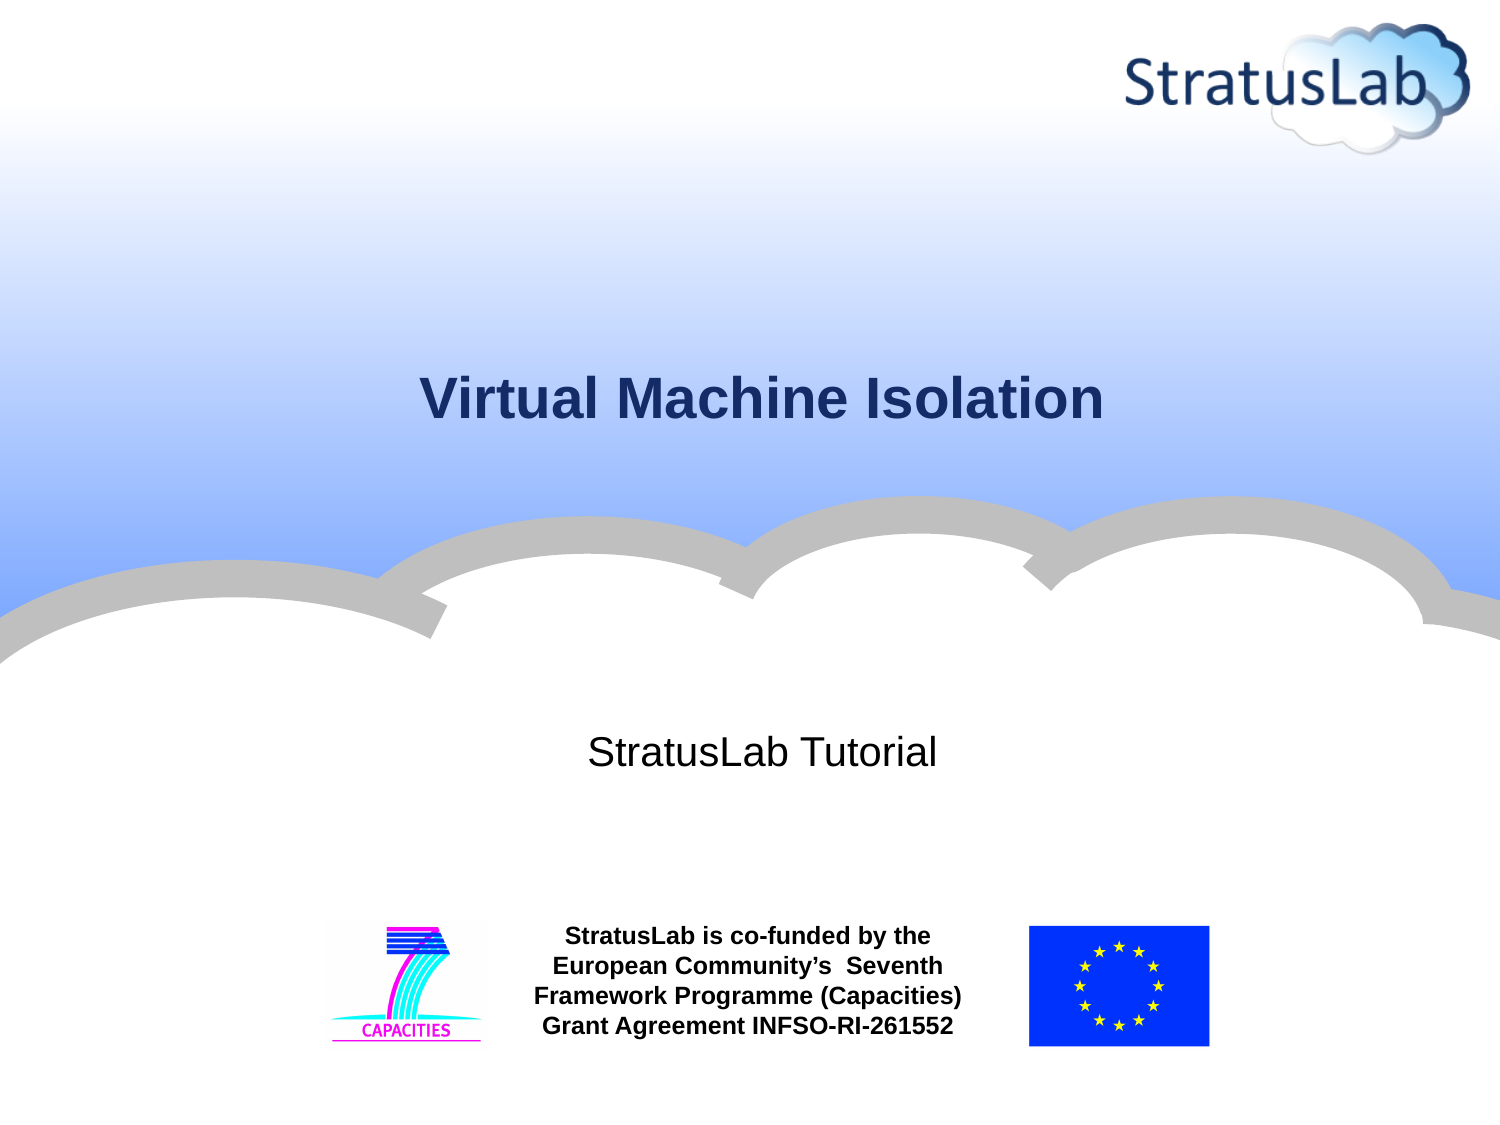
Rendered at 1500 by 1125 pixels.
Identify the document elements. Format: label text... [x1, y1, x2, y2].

list StratusLab Tutorial [124, 637, 1401, 863]
title Virtual Machine Isolation [124, 274, 1401, 517]
picture [1112, 19, 1478, 164]
picture [324, 918, 488, 1052]
picture [1025, 922, 1213, 1050]
